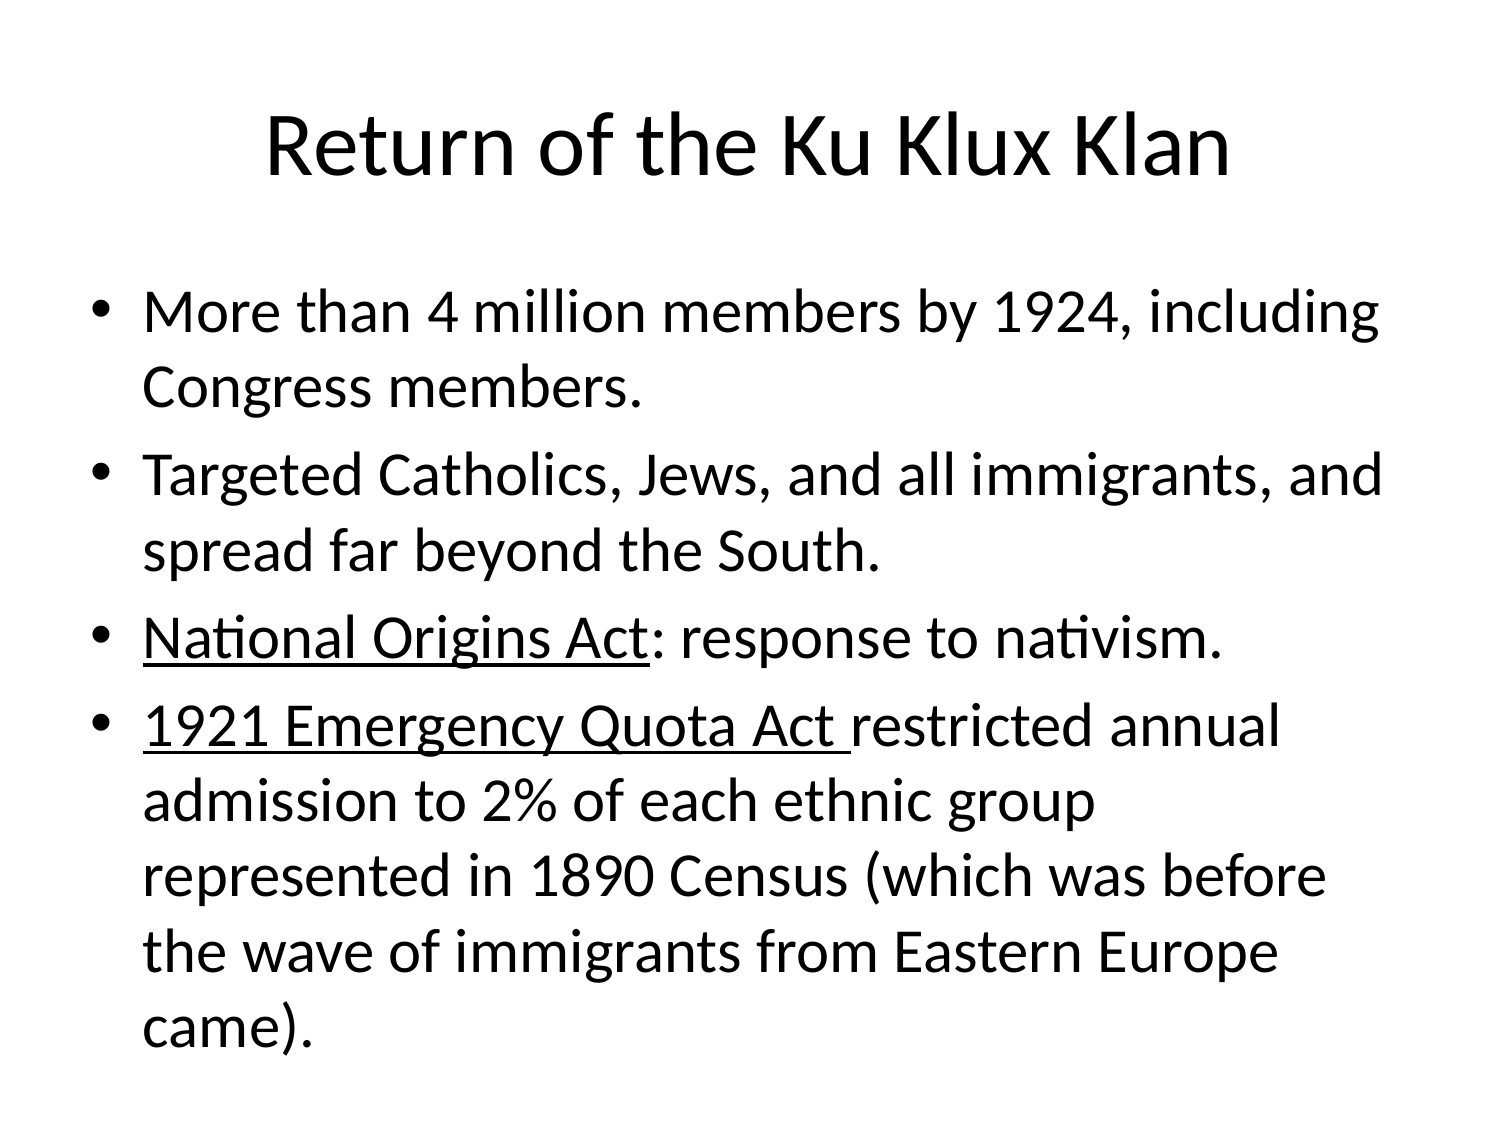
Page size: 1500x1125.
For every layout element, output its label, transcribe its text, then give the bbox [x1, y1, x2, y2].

list More than 4 million members by 1924, including Congress members. Targeted Catholics, Jews, and all immigrants, and spread far beyond the South. National Origins Act: response to nativism. 1921 Emergency Quota Act restricted annual admission to 2% of each ethnic group represented in 1890 Census (which was before the wave of immigrants from Eastern Europe came). [75, 262, 1425, 1075]
title Return of the Ku Klux Klan [75, 45, 1425, 233]
